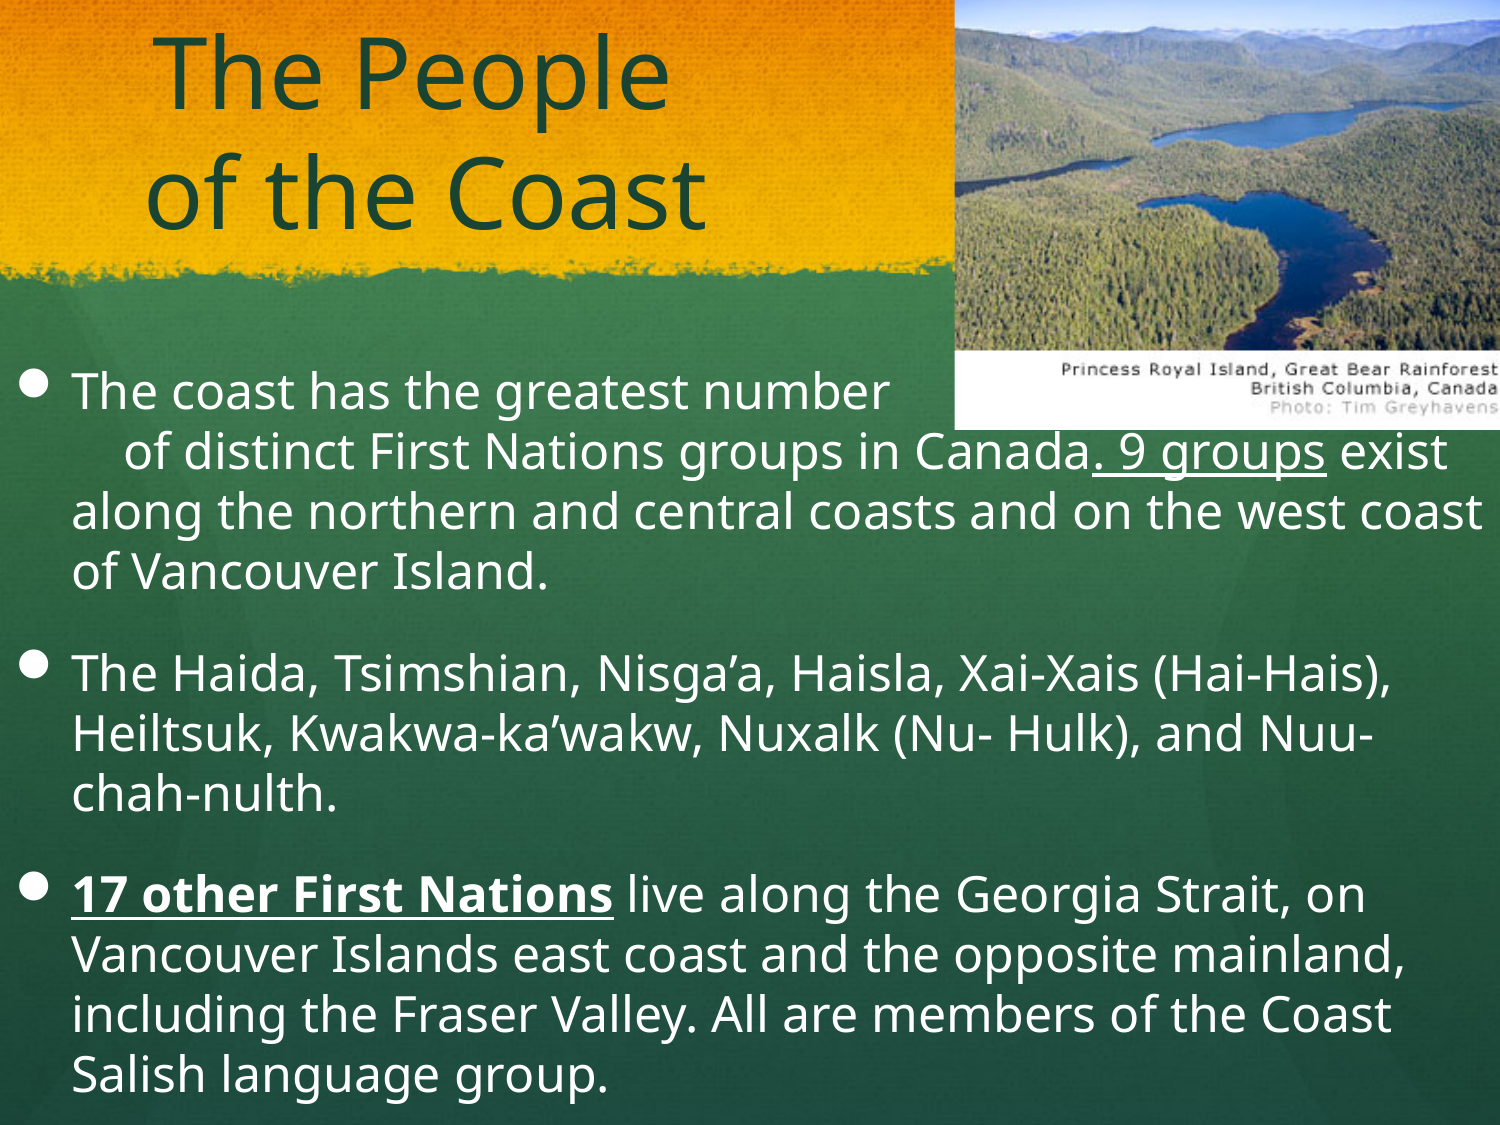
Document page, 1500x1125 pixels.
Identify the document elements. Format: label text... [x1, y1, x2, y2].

title The People of the Coast [0, 13, 944, 148]
picture [0, 0, 1500, 431]
list The coast has the greatest number of distinct First Nations groups in Canada. 9 groups exist along the northern and central coasts and on the west coast of Vancouver Island. The Haida, Tsimshian, Nisga’a, Haisla, Xai-Xais (Hai-Hais), Heiltsuk, Kwakwa-ka’wakw, Nuxalk (Nu- Hulk), and Nuu-chah-nulth. 17 other First Nations live along the Georgia Strait, on Vancouver Islands east coast and the opposite mainland, including the Fraser Valley. All are members of the Coast Salish language group. [0, 148, 1500, 1125]
